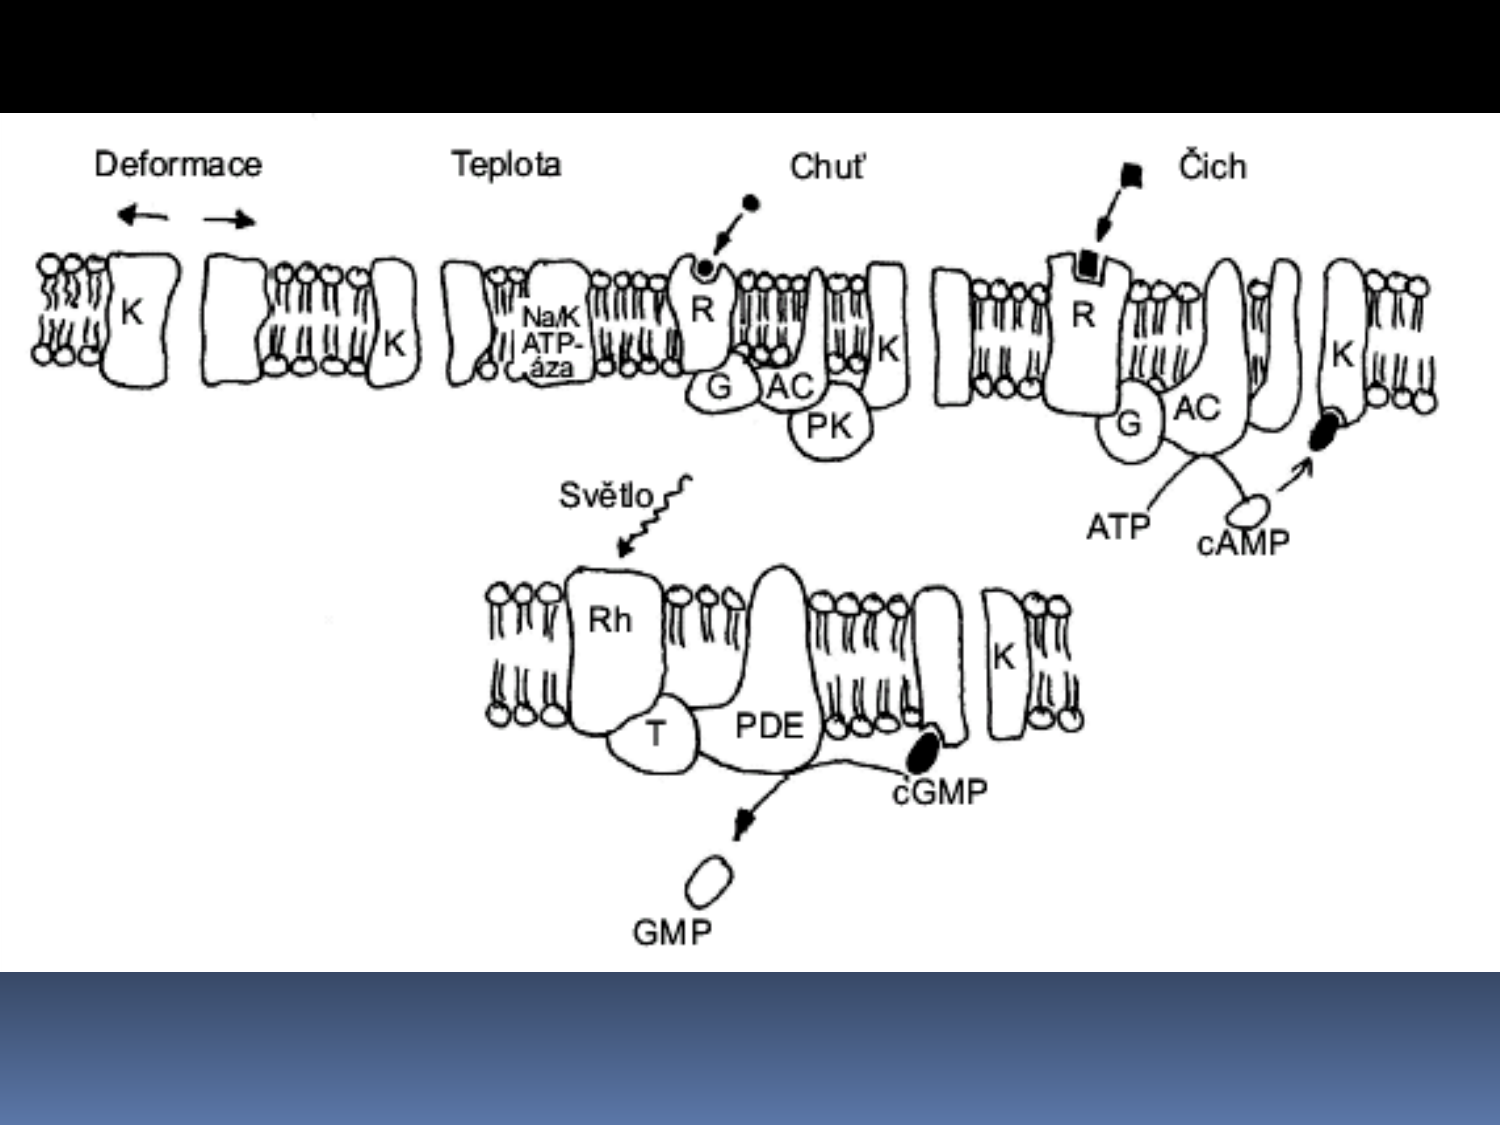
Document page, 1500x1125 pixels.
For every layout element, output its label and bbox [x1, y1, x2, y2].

picture [0, 113, 1500, 972]
